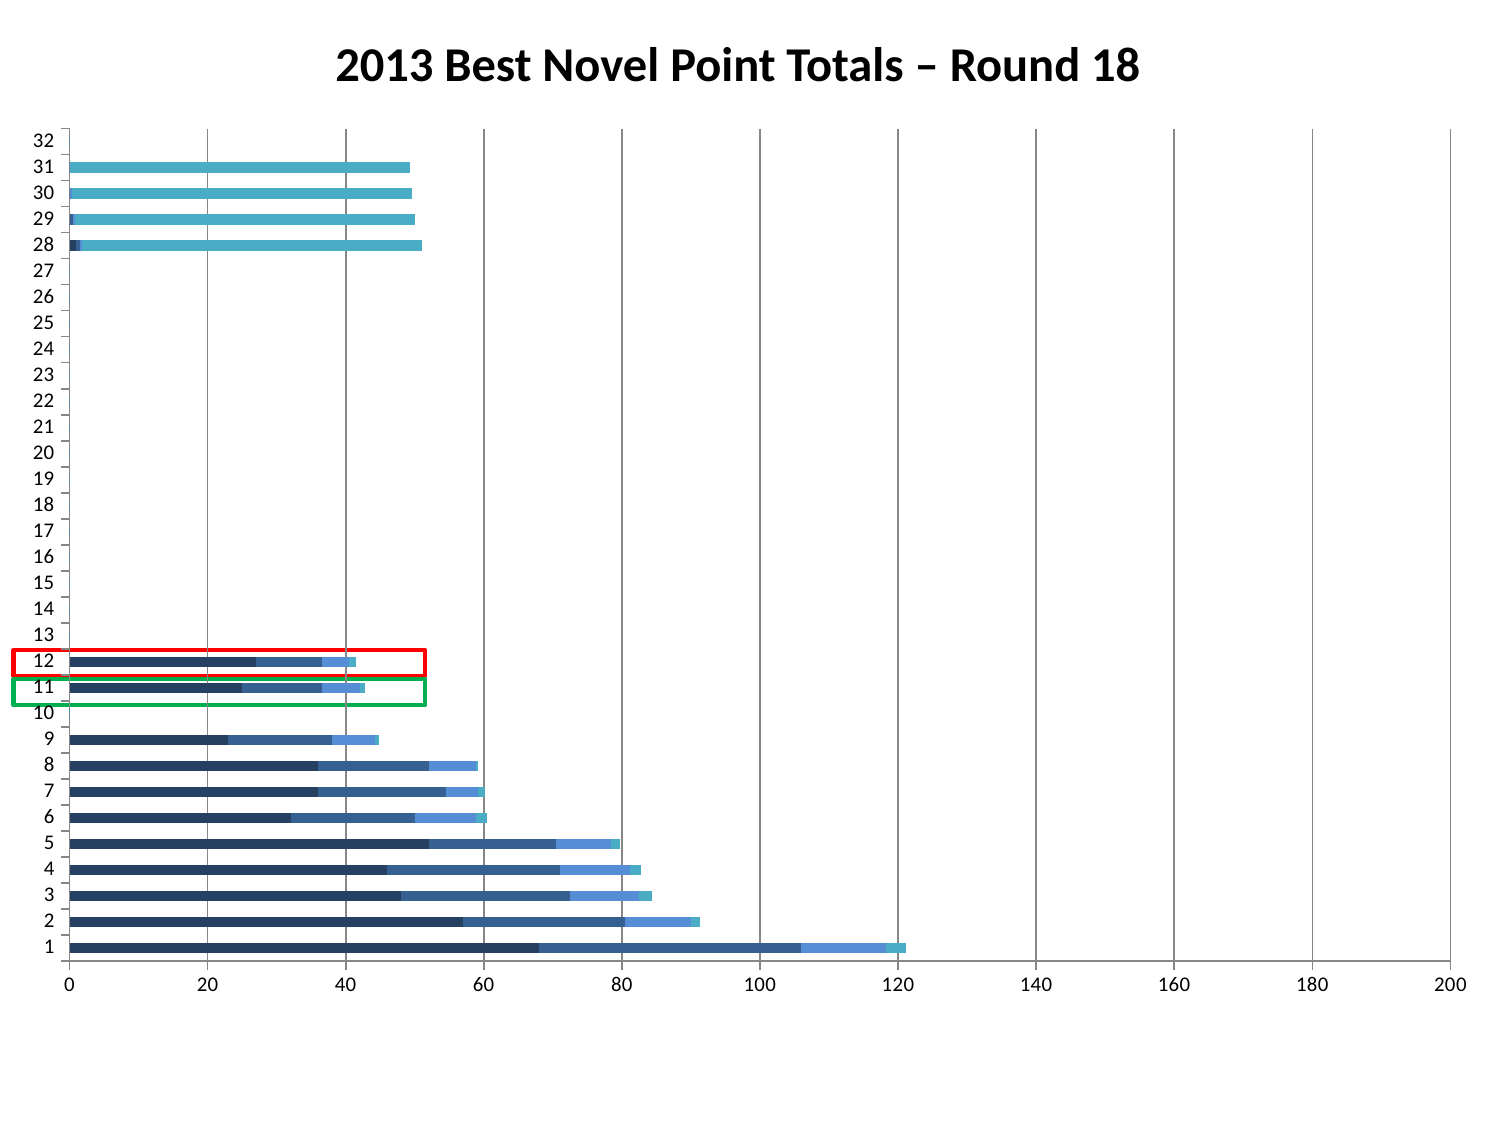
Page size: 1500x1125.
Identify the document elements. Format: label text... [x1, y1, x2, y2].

title 2013 Best Novel Point Totals – Round 18 [1, 24, 1475, 100]
chart [2, 110, 1500, 1088]
